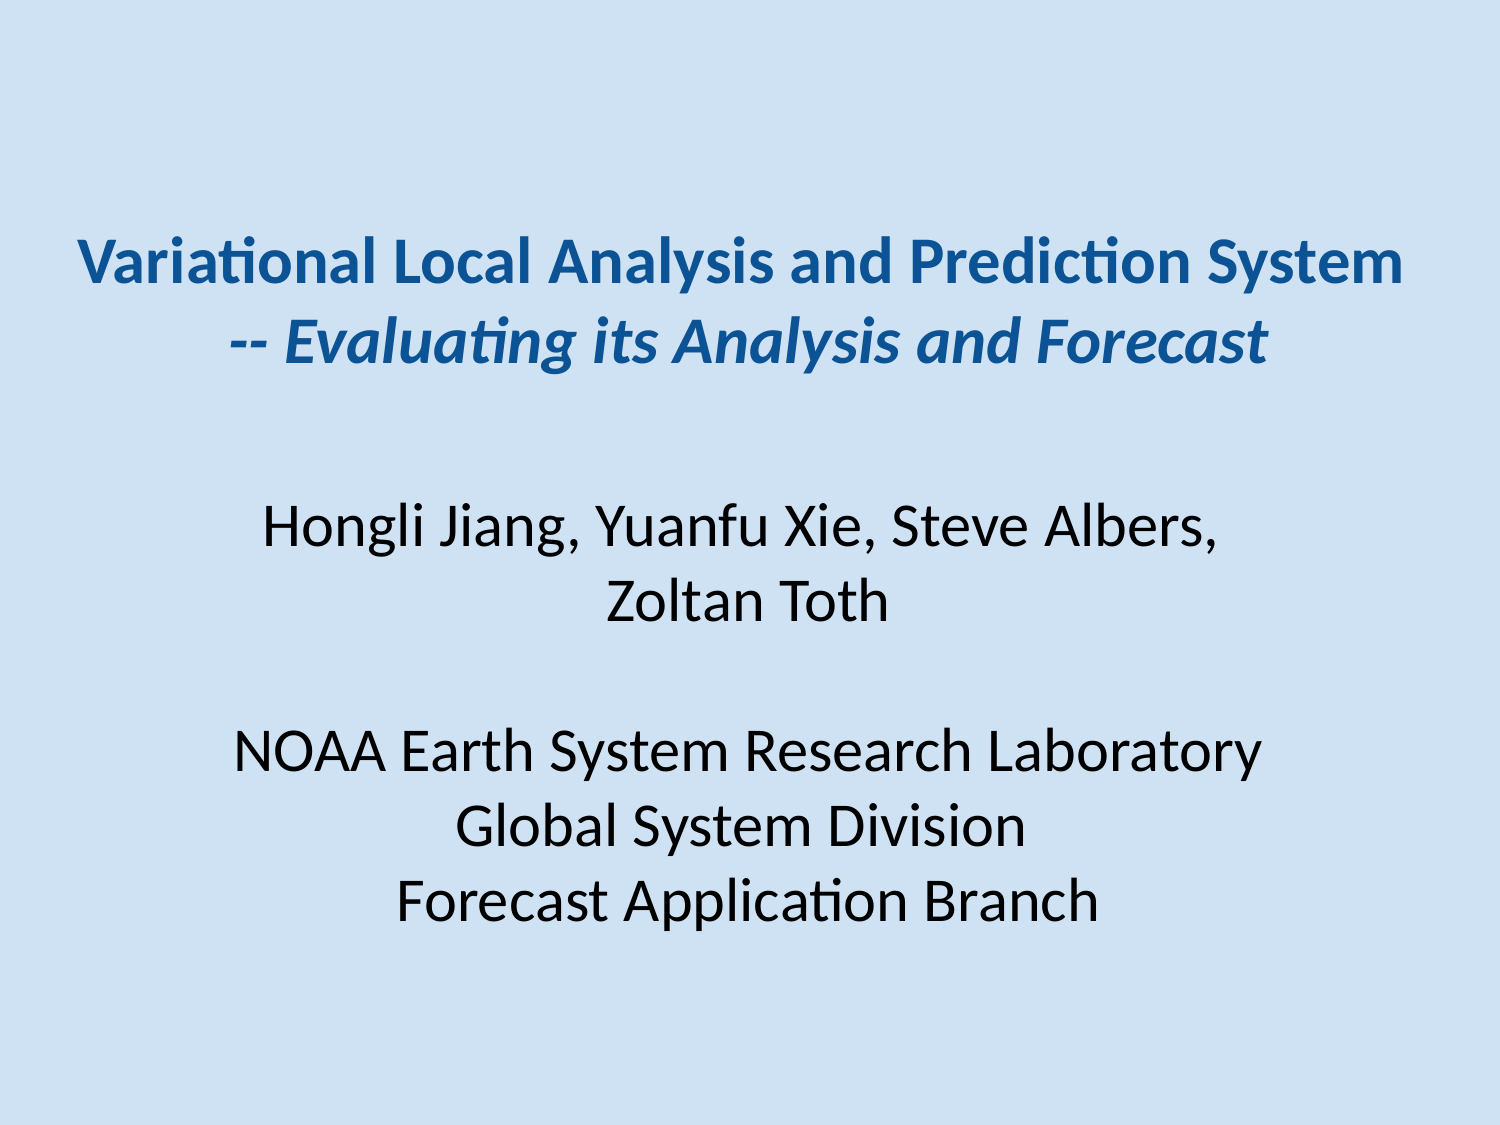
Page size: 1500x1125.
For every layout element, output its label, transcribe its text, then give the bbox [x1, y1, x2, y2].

text_box Hongli Jiang, Yuanfu Xie, Steve Albers, Zoltan Toth NOAA Earth System Research Laboratory Global System Division Forecast Application Branch [167, 484, 1330, 1083]
title Variational Local Analysis and Prediction System -- Evaluating its Analysis and Forecast [21, 161, 1477, 378]
